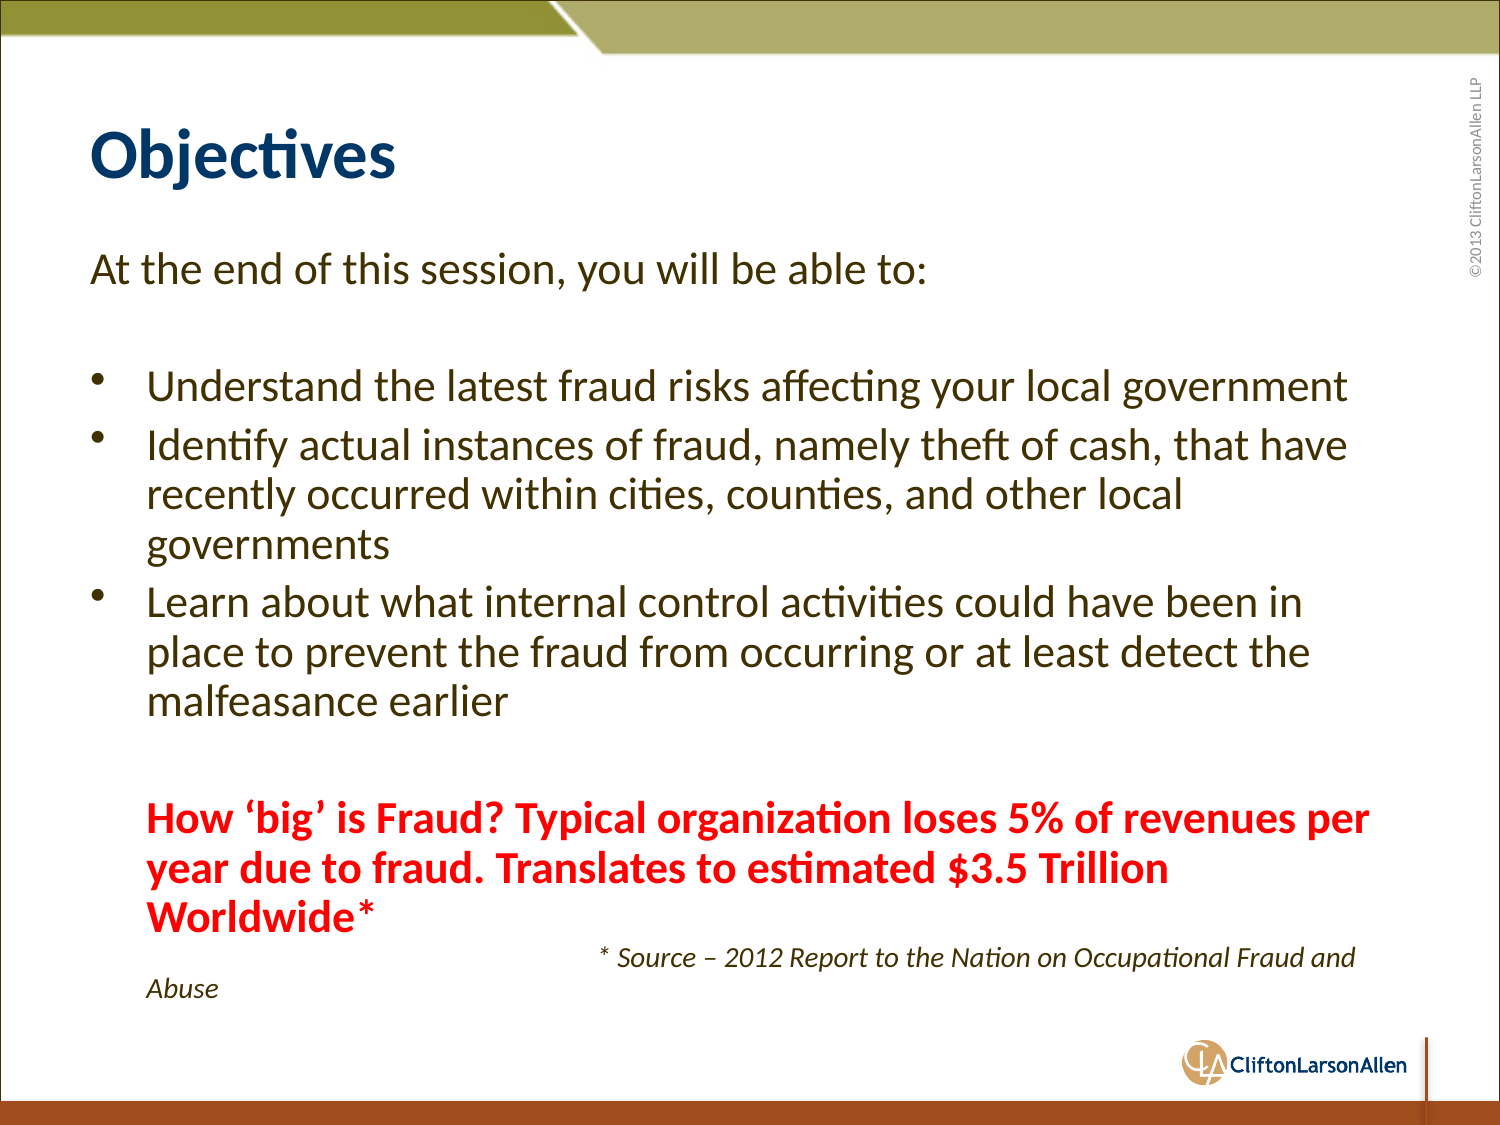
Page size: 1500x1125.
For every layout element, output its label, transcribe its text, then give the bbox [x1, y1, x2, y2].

picture [1162, 1019, 1427, 1108]
title Objectives [74, 74, 1426, 226]
picture [1, 1, 1499, 86]
list At the end of this session, you will be able to: Understand the latest fraud risks affecting your local government Identify actual instances of fraud, namely theft of cash, that have recently occurred within cities, counties, and other local governments Learn about what internal control activities could have been in place to prevent the fraud from occurring or at least detect the malfeasance earlier How ‘big’ is Fraud? Typical organization loses 5% of revenues per year due to fraud. Translates to estimated $3.5 Trillion Worldwide* * Source – 2012 Report to the Nation on Occupational Fraud and Abuse [74, 237, 1426, 1038]
